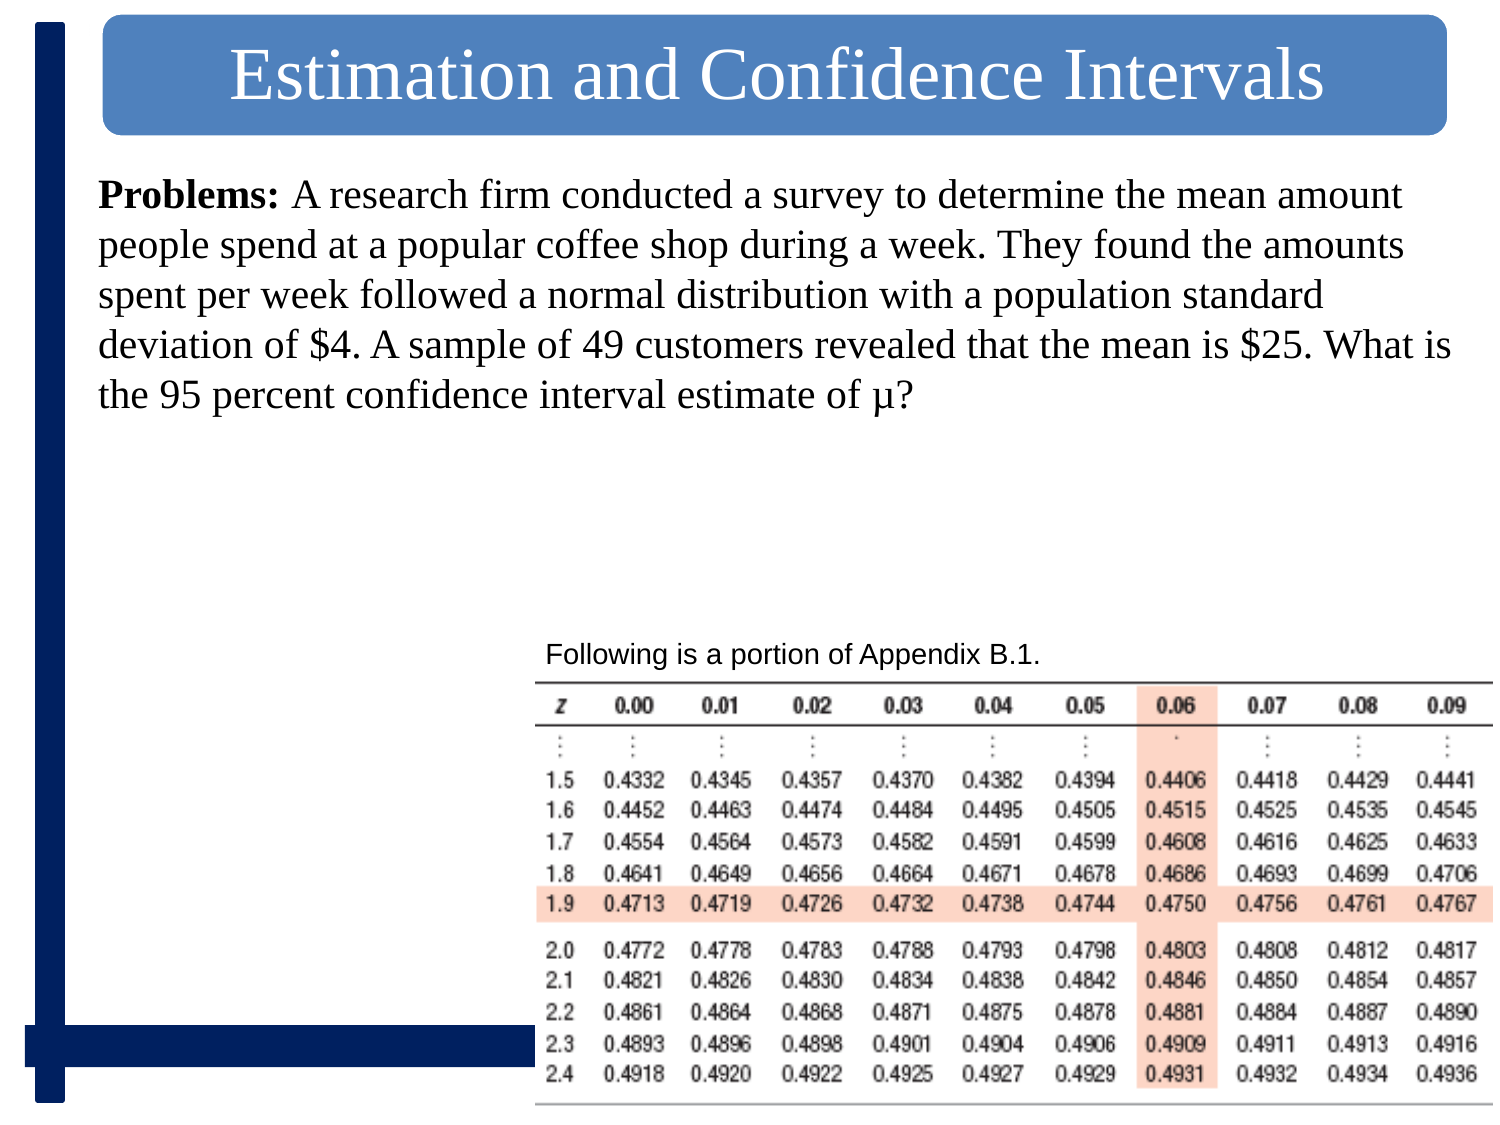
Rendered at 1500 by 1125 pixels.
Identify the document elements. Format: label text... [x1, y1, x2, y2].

text_box Problems: A research firm conducted a survey to determine the mean amount people spend at a popular coffee shop during a week. They found the amounts spent per week followed a normal distribution with a population standard deviation of $4. A sample of 49 customers revealed that the mean is $25. What is the 95 percent confidence interval estimate of µ? [83, 159, 1484, 425]
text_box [530, 634, 1500, 1125]
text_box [99, 12, 1451, 138]
